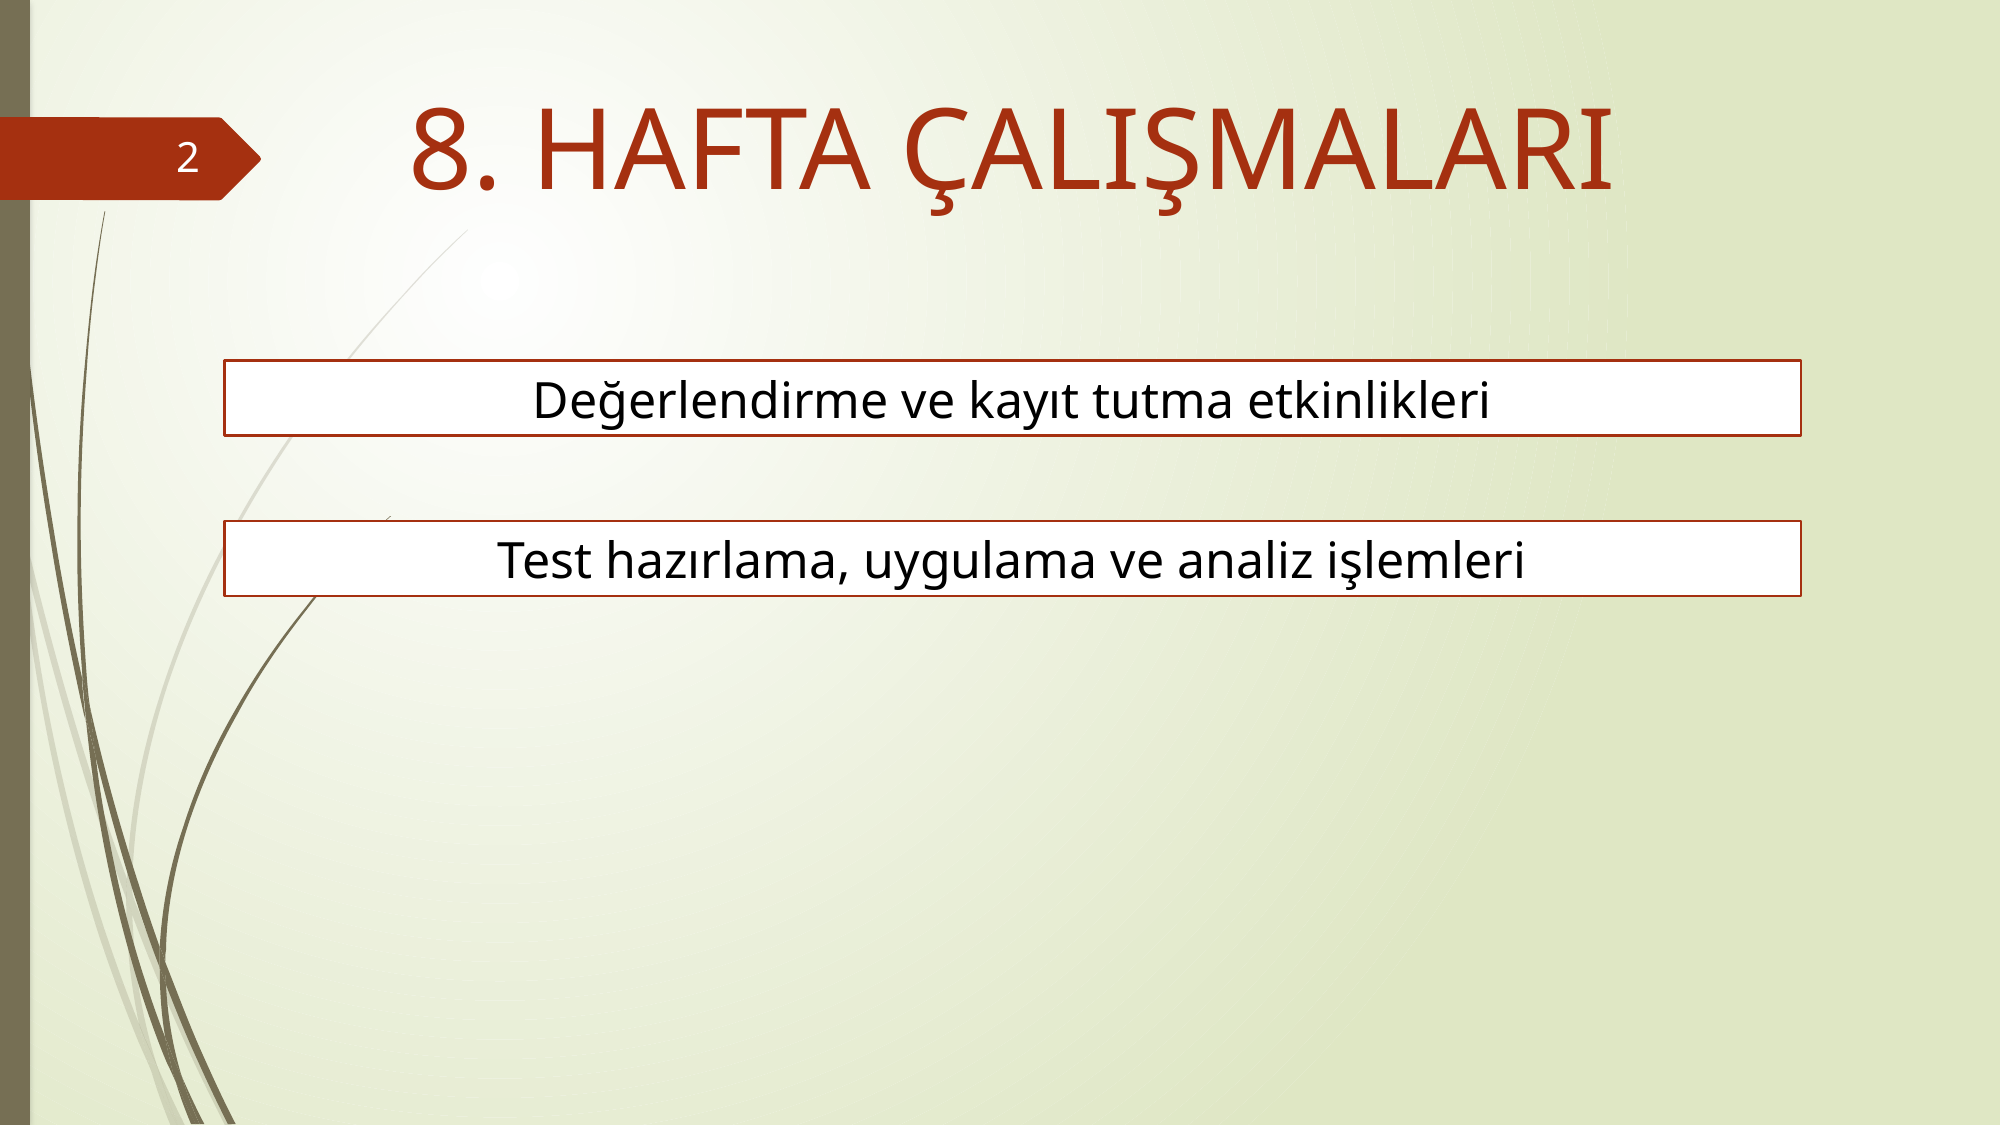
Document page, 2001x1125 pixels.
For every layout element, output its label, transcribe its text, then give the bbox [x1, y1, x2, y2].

text_box Test hazırlama, uygulama ve analiz işlemleri [223, 520, 1802, 597]
text_box Değerlendirme ve kayıt tutma etkinlikleri [223, 359, 1802, 437]
text_box 8. HAFTA ÇALIŞMALARI [393, 69, 1632, 220]
slide_number 2 [87, 129, 216, 190]
